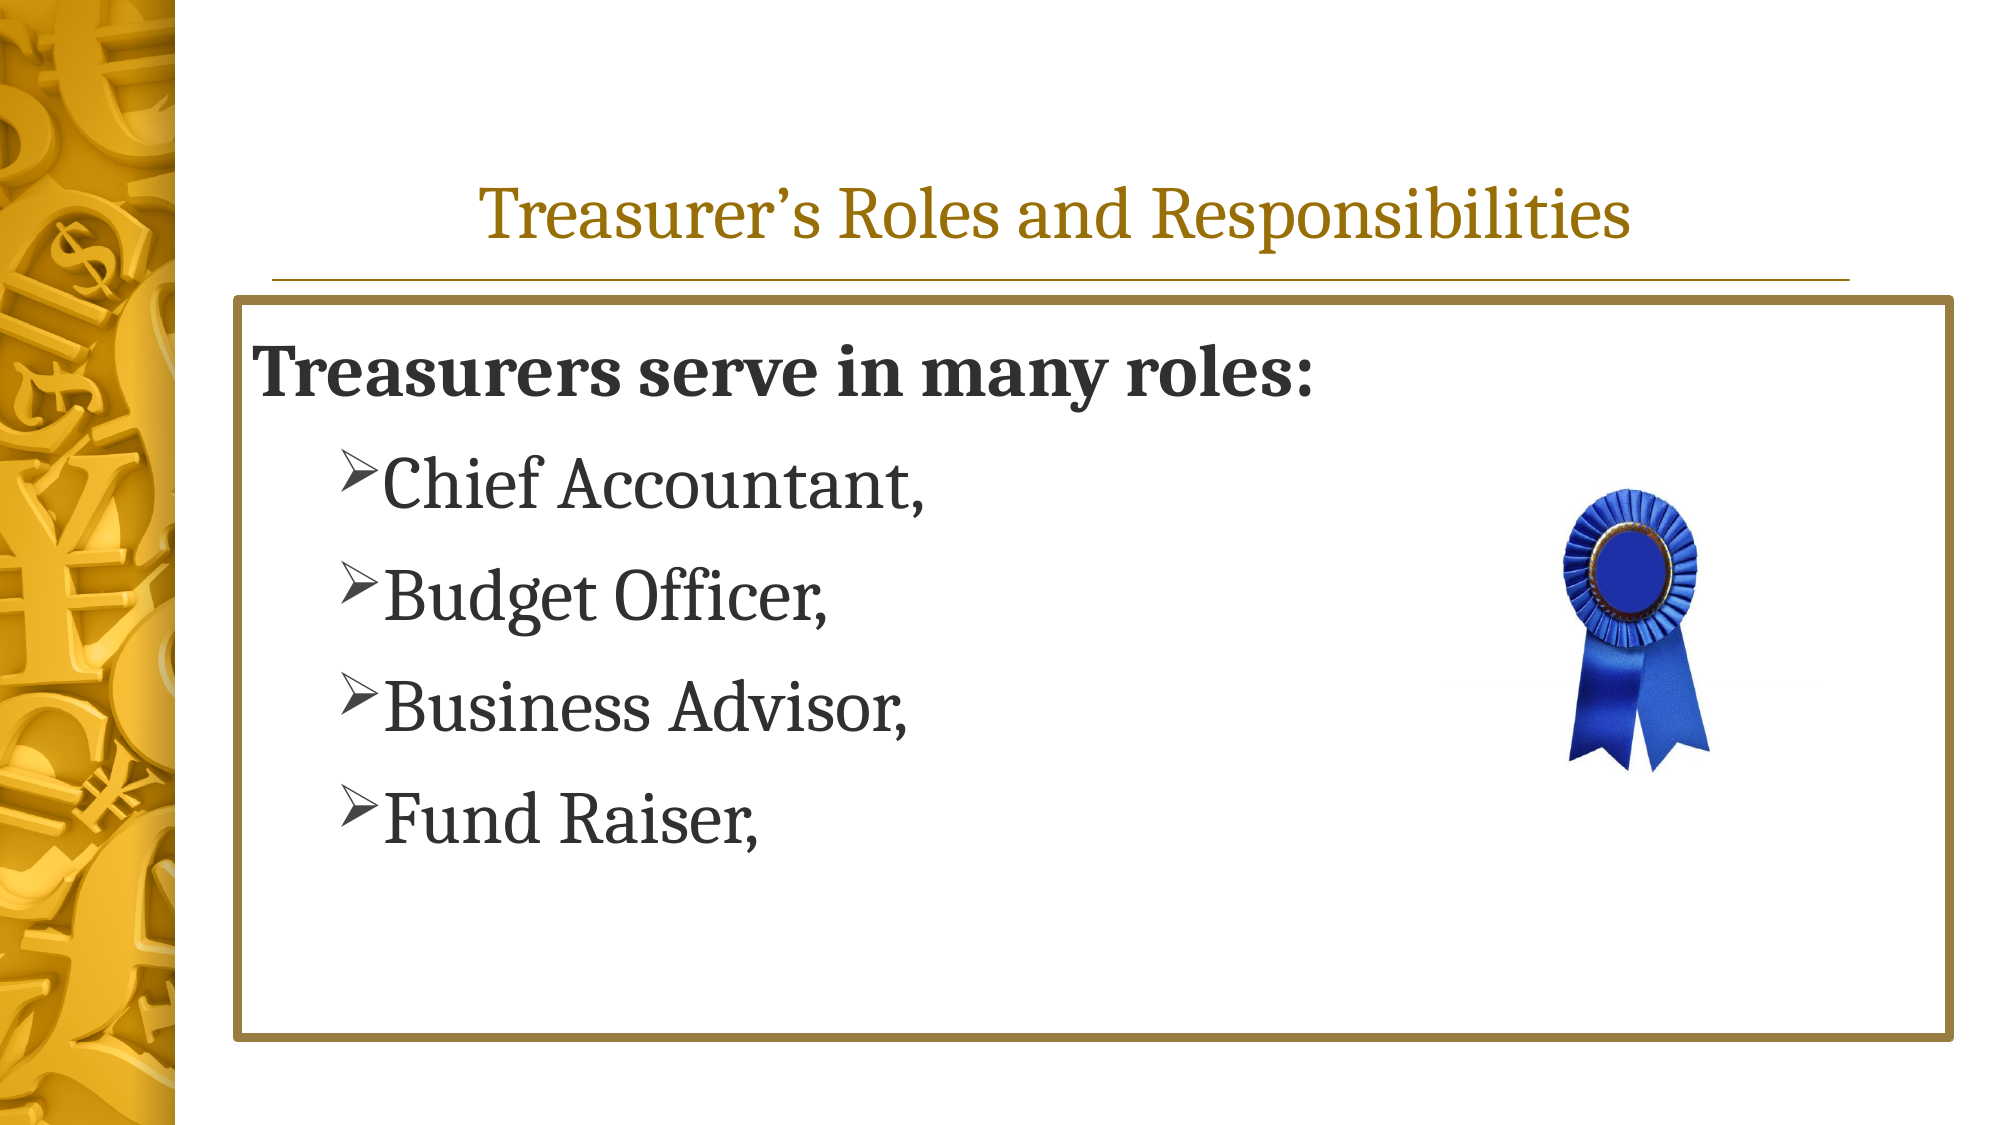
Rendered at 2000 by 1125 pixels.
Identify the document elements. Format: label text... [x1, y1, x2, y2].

picture [0, 0, 175, 1125]
picture [1437, 487, 1817, 776]
title Treasurer’s Roles and Responsibilities [249, 62, 1863, 263]
list Treasurers serve in many roles: Chief Accountant, Budget Officer, Business Advisor, Fund Raiser, [237, 299, 1950, 1038]
